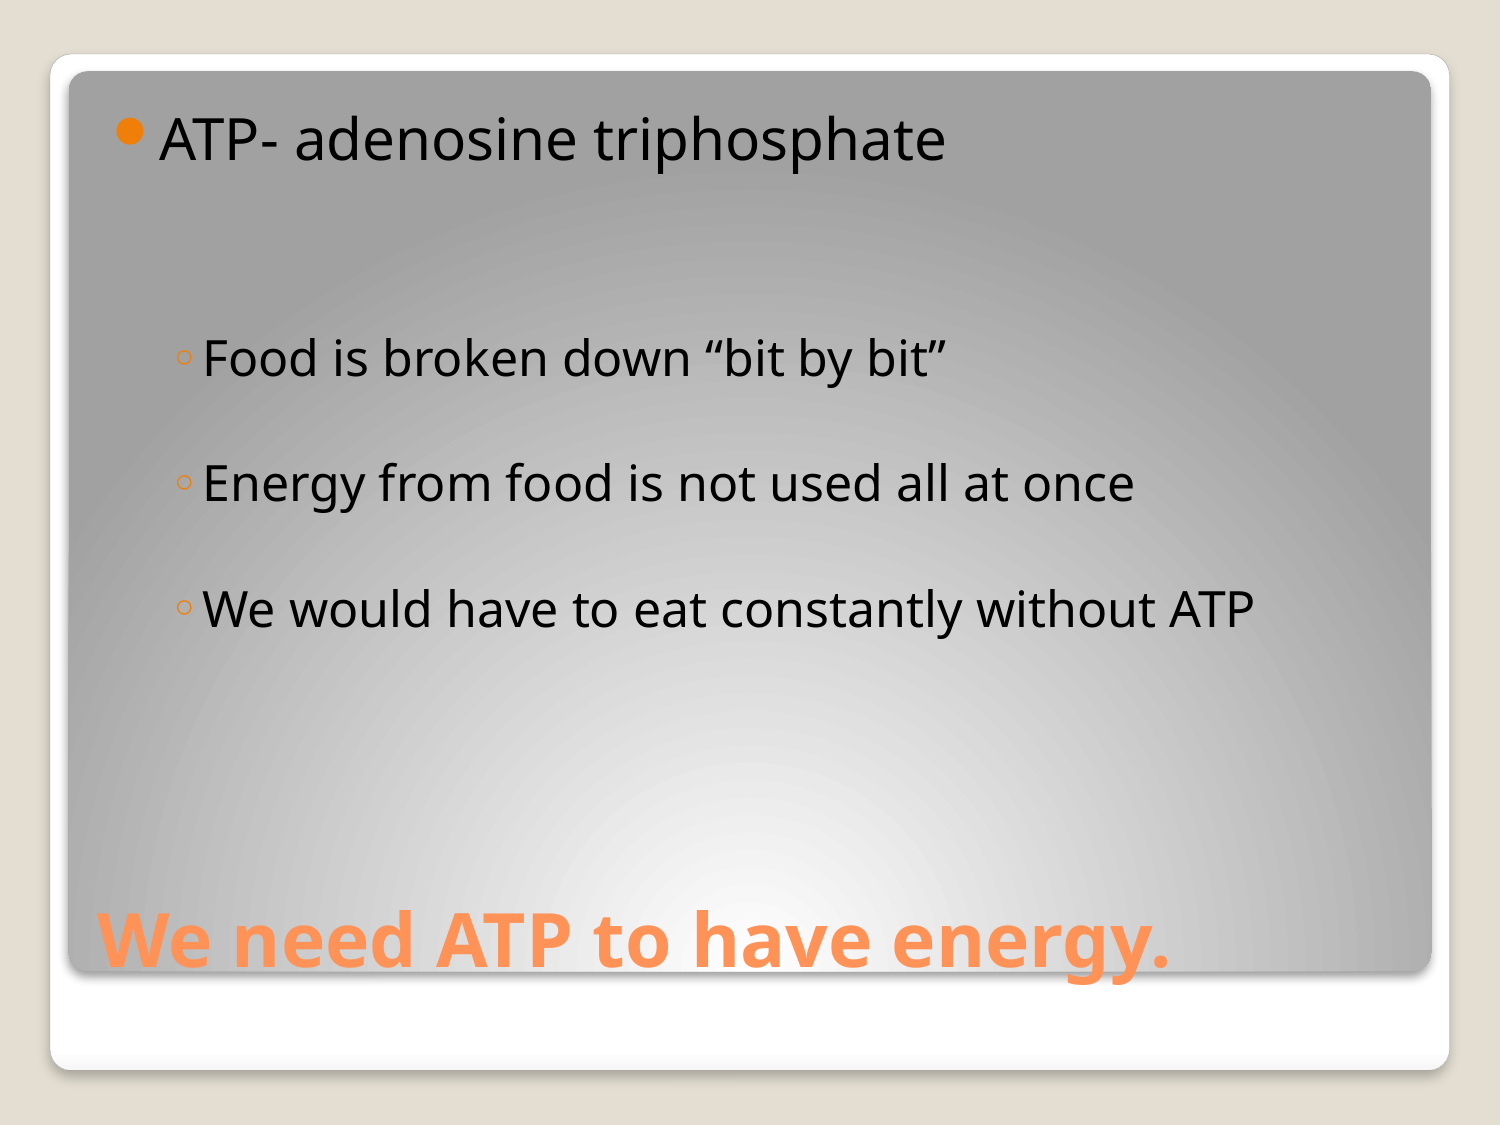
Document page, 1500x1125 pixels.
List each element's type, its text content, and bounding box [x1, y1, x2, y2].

list ATP- adenosine triphosphate Food is broken down “bit by bit” Energy from food is not used all at once We would have to eat constantly without ATP [82, 86, 1425, 774]
title We need ATP to have energy. [82, 817, 1425, 990]
